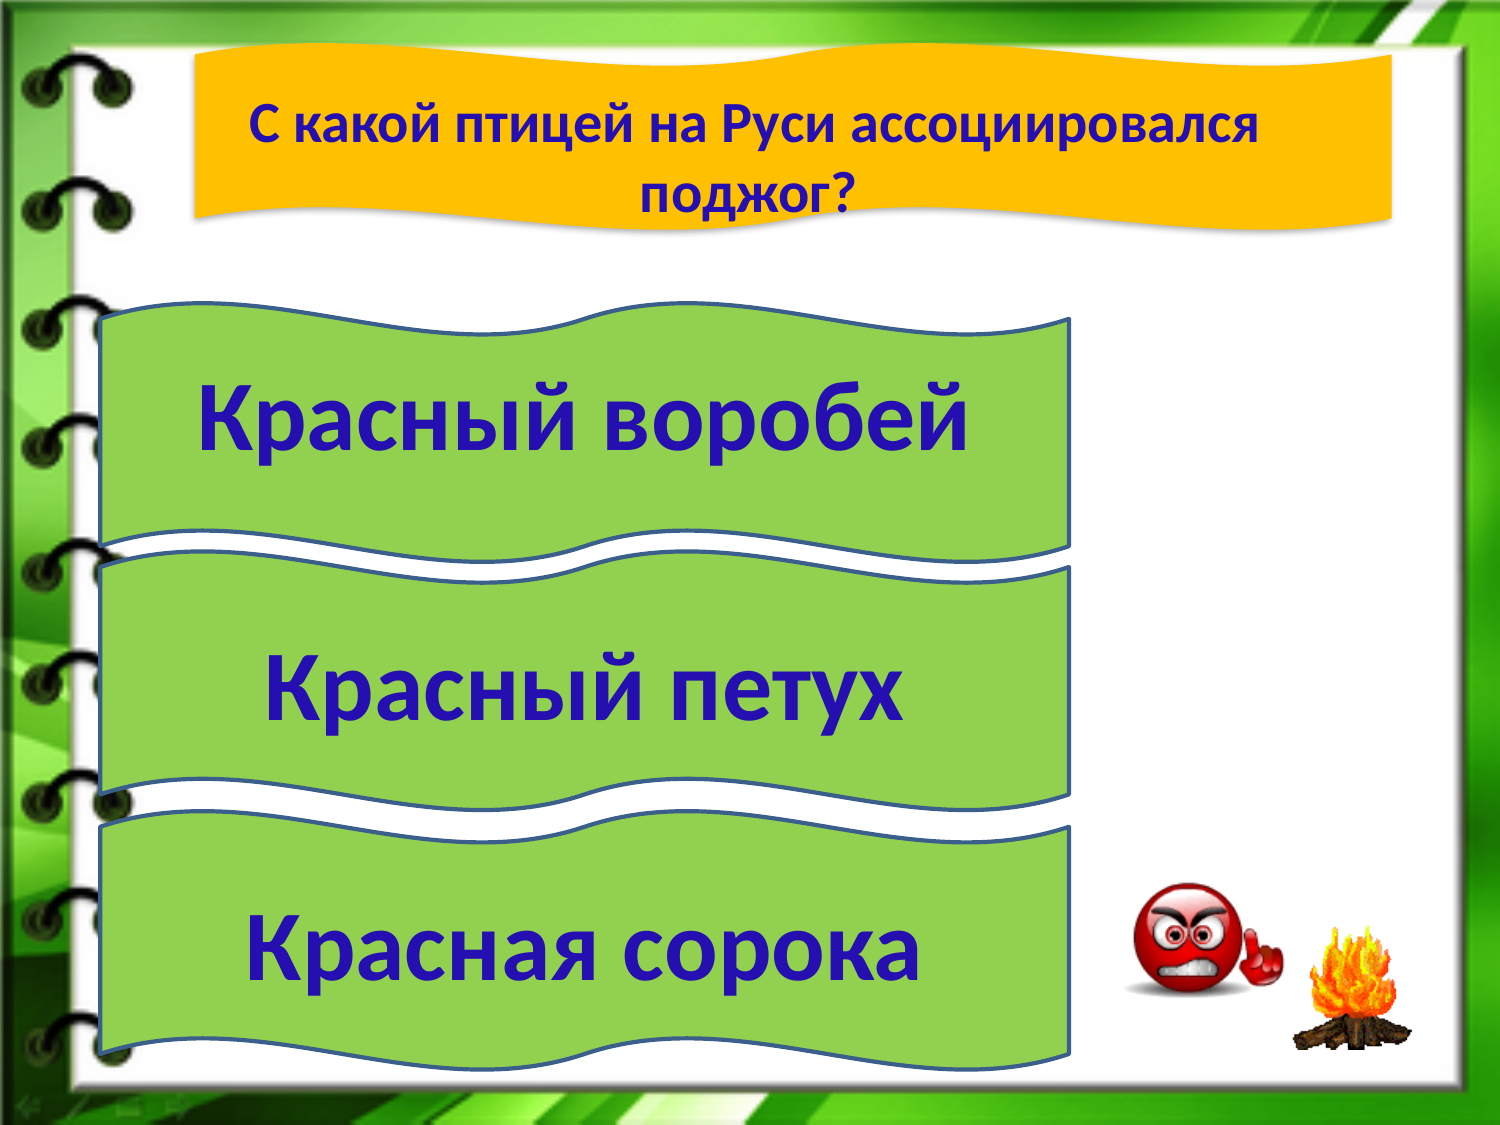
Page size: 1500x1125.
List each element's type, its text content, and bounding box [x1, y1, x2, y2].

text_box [194, 42, 1392, 234]
text_box Красный воробей [98, 301, 1072, 564]
text_box Красная сорока [98, 809, 1072, 1072]
picture [0, 0, 1500, 1125]
text_box Красный петух [98, 549, 1072, 813]
